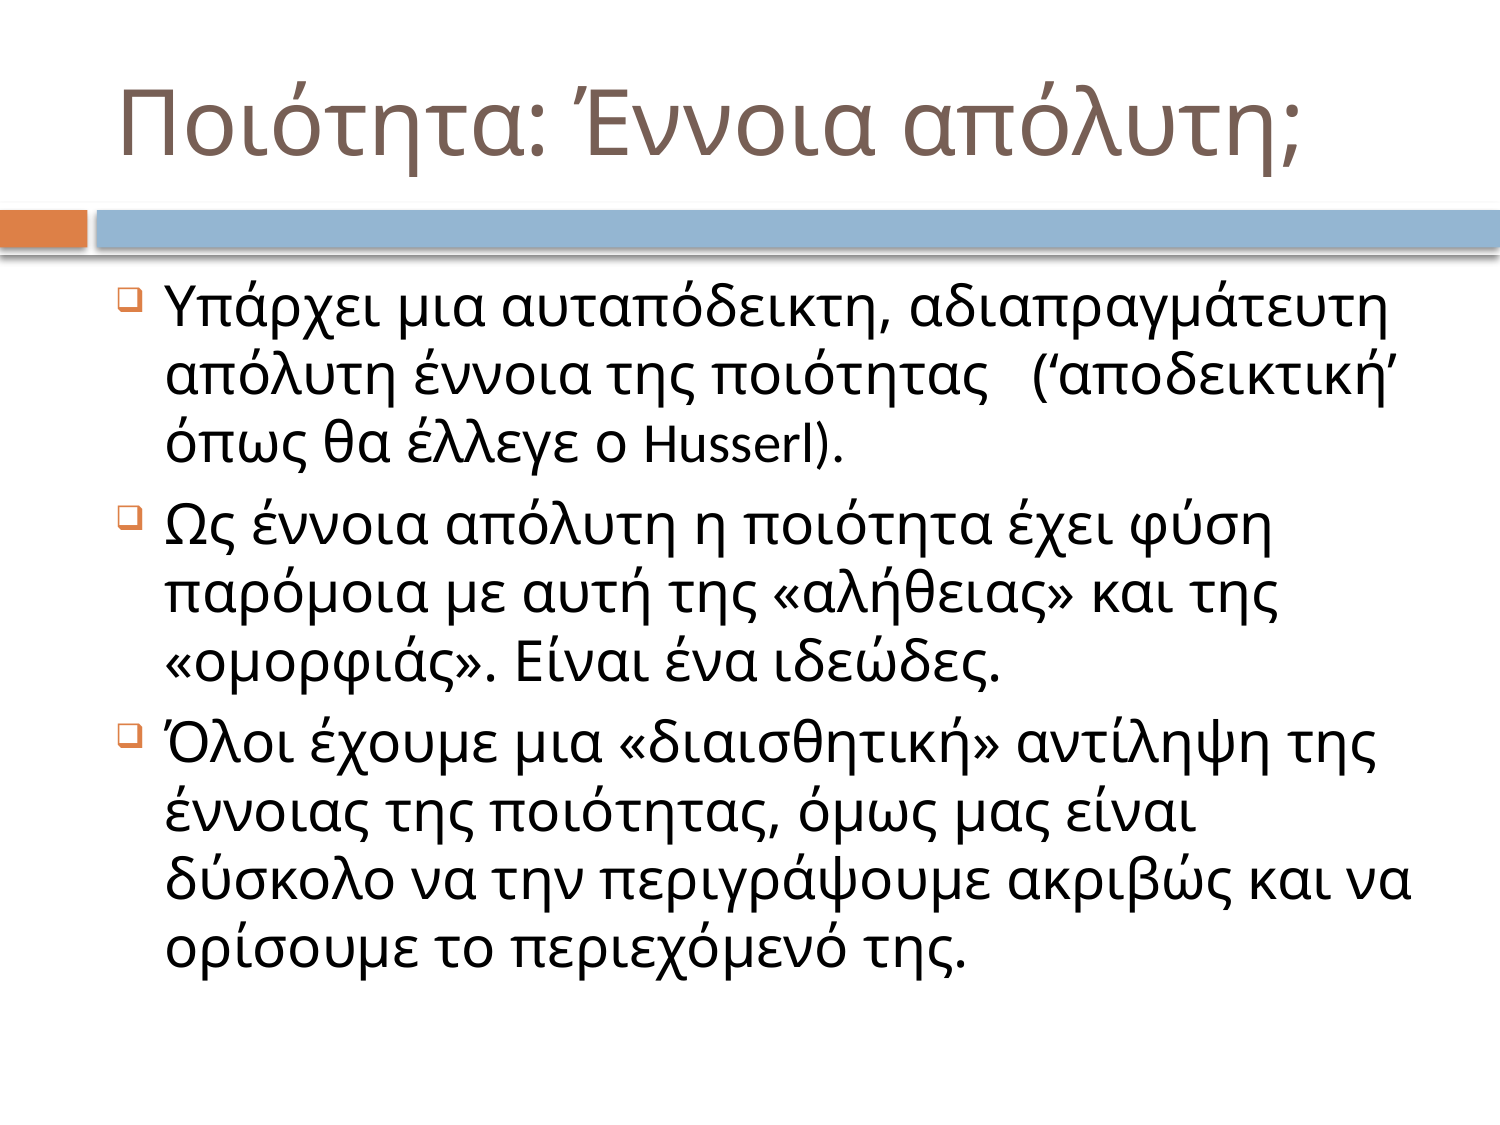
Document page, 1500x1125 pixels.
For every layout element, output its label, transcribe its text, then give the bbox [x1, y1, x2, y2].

list Υπάρχει μια αυταπόδεικτη, αδιαπραγμάτευτη απόλυτη έννοια της ποιότητας (‘αποδεικτική’ όπως θα έλλεγε ο Husserl). Ως έννοια απόλυτη η ποιότητα έχει φύση παρόμοια με αυτή της «αλήθειας» και της «ομορφιάς». Είναι ένα ιδεώδες. Όλοι έχουμε μια «διαισθητική» αντίληψη της έννοιας της ποιότητας, όμως μας είναι δύσκολο να την περιγράψουμε ακριβώς και να ορίσουμε το περιεχόμενό της. [100, 262, 1438, 1000]
title Ποιότητα: Έννοια απόλυτη; [100, 37, 1438, 200]
